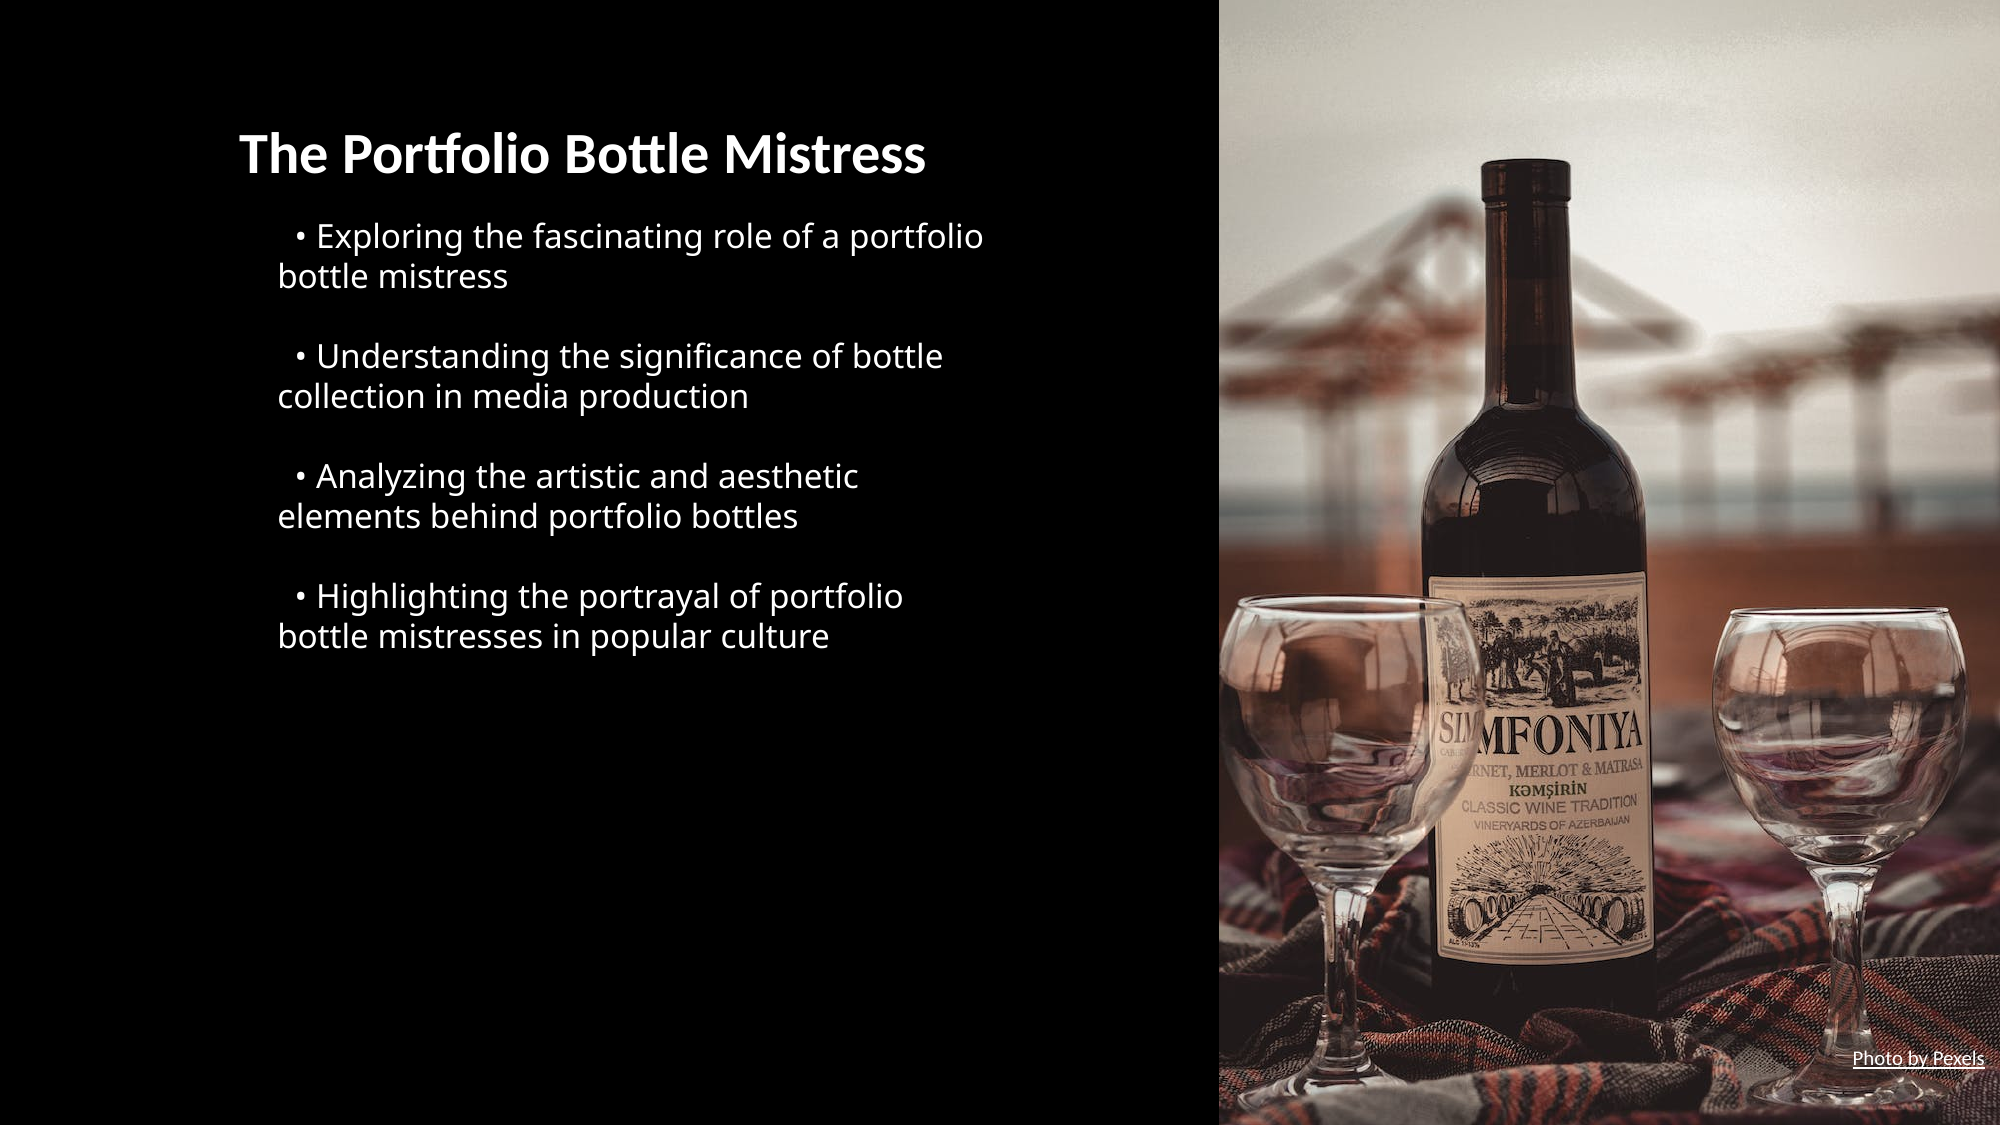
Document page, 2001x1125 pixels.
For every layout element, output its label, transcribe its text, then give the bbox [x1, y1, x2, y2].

text_box • Exploring the fascinating role of a portfolio bottle mistress [262, 217, 1013, 293]
text_box • Understanding the significance of bottle collection in media production [262, 337, 1013, 413]
text_box • Highlighting the portrayal of portfolio bottle mistresses in popular culture [262, 577, 1013, 653]
text_box • Analyzing the artistic and aesthetic elements behind portfolio bottles [262, 457, 1013, 533]
picture [1219, 0, 2000, 1125]
text_box The Portfolio Bottle Mistress [225, 112, 1219, 188]
